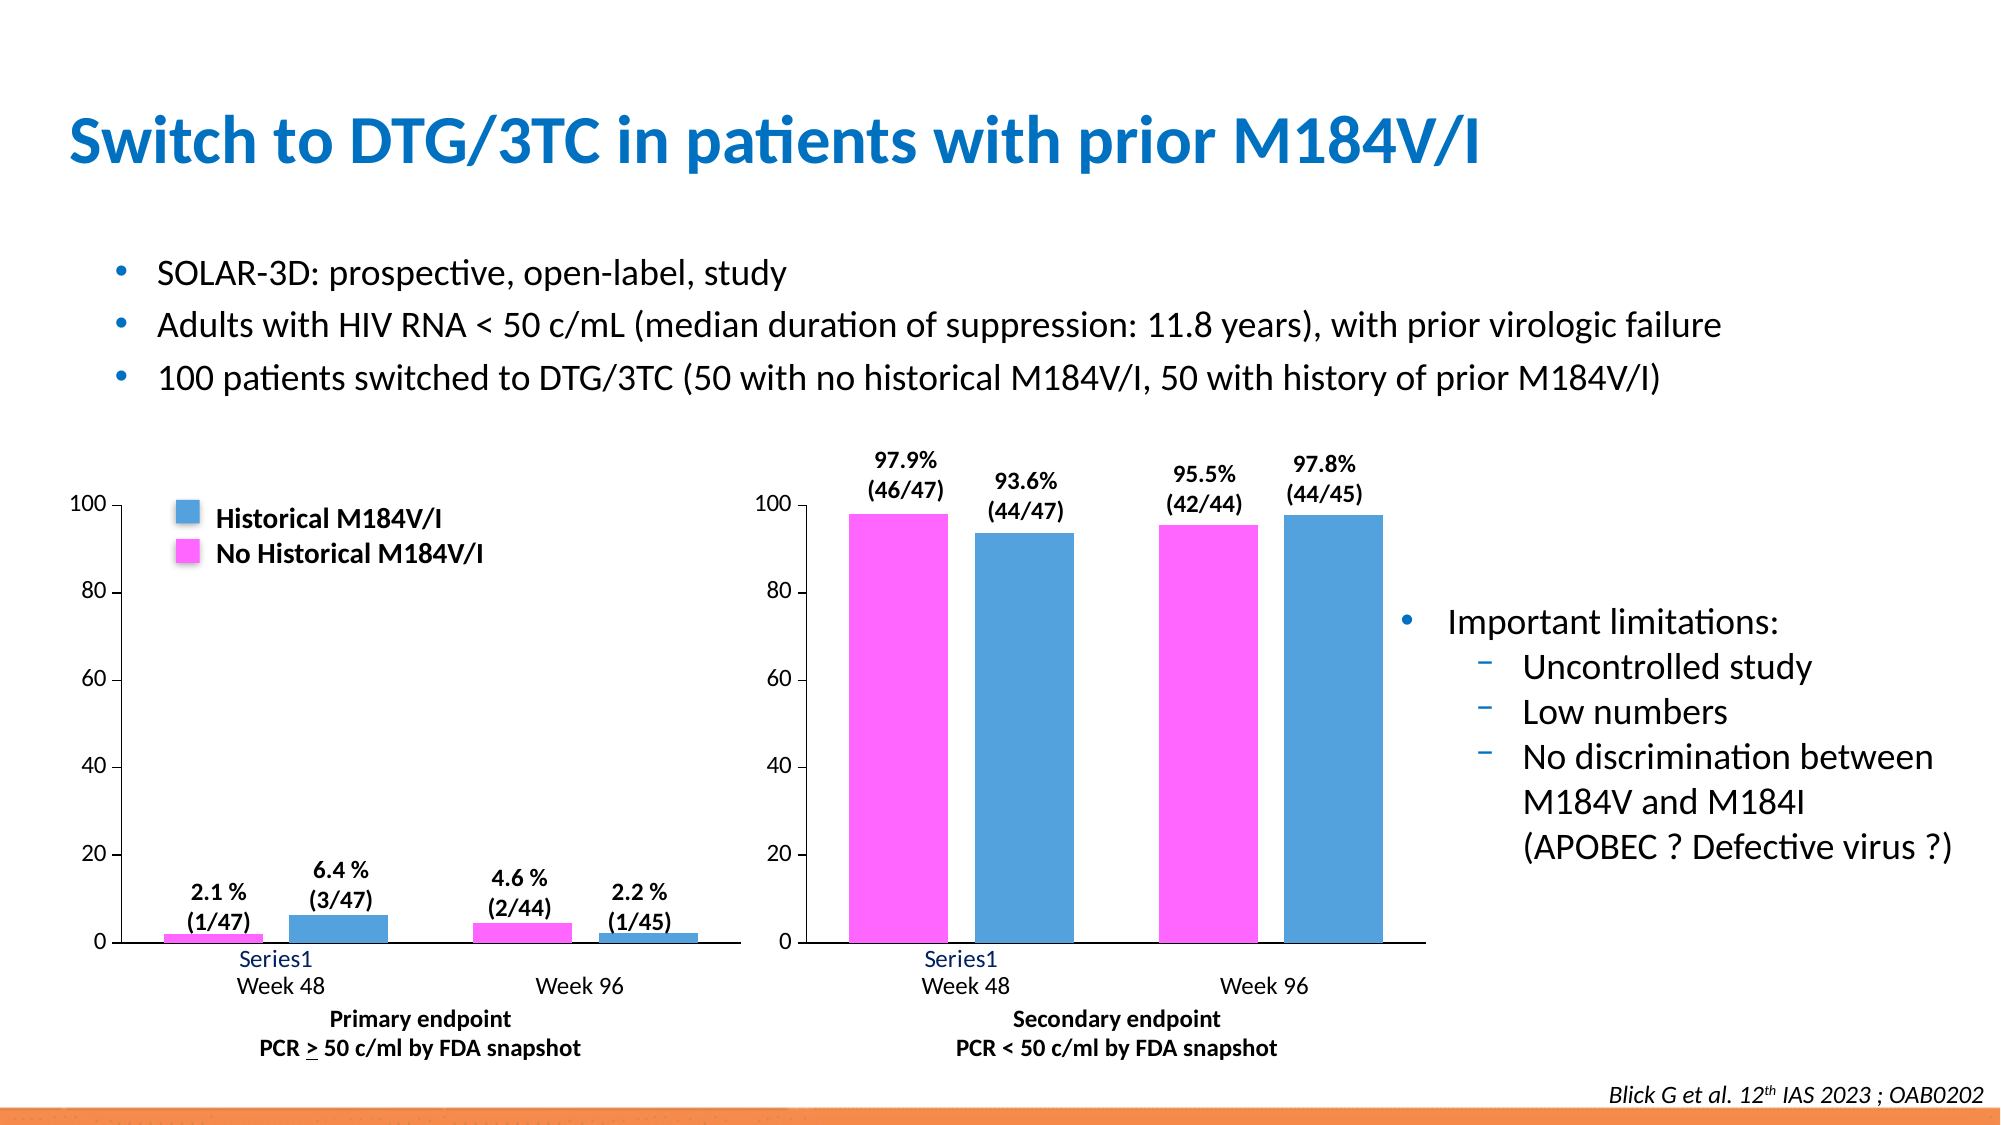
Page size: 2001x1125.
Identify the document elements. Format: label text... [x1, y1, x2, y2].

text_box Blick G et al. 12th IAS 2023 ; OAB0202 [1596, 1078, 1997, 1109]
text_box Important limitations: Uncontrolled study Low numbers No discrimination between M184V and M184I (APOBEC ? Defective virus ?) [1445, 589, 2000, 875]
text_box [54, 482, 734, 1071]
title Switch to DTG/3TC in patients with prior M184V/I [55, 42, 1508, 230]
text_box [739, 435, 1440, 1071]
picture [0, 0, 2001, 1125]
list SOLAR-3D: prospective, open-label, study Adults with HIV RNA < 50 c/mL (median duration of suppression: 11.8 years), with prior virologic failure 100 patients switched to DTG/3TC (50 with no historical M184V/I, 50 with history of prior M184V/I) [99, 240, 1900, 419]
